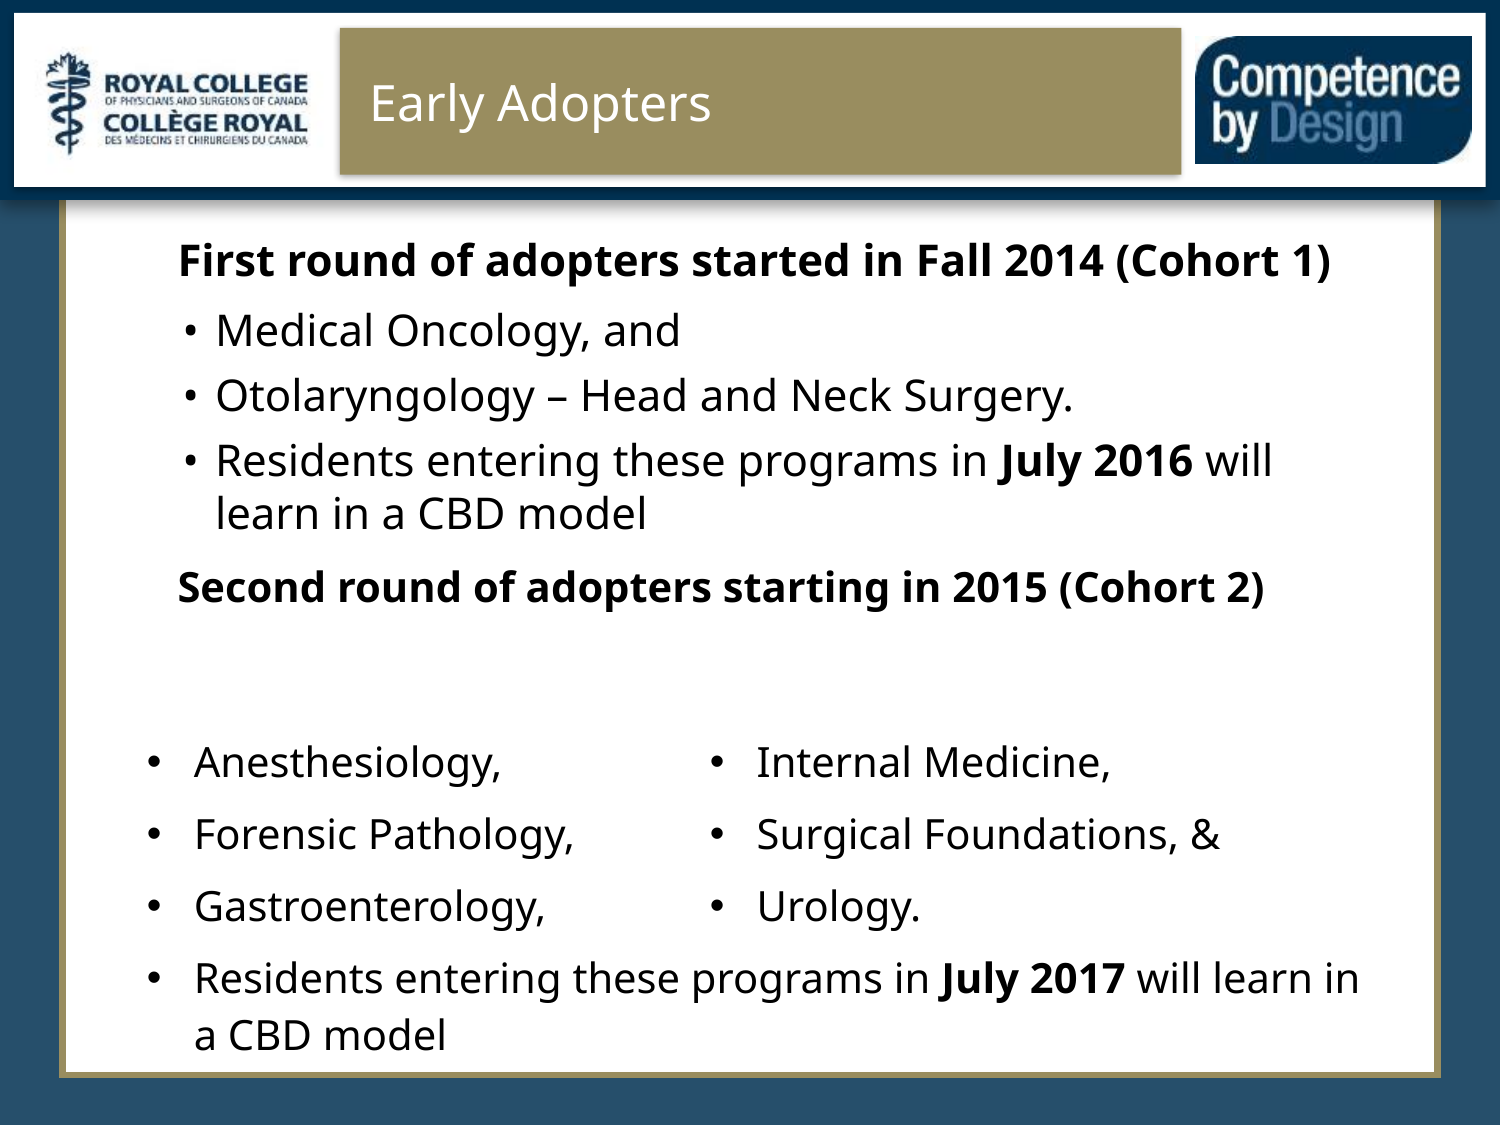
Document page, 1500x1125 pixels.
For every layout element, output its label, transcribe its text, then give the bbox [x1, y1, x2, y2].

table_cell Surgical Foundations, & [695, 797, 1406, 870]
table_cell Urology. [695, 870, 1406, 942]
table_header Internal Medicine, [695, 725, 1406, 797]
text_box First round of adopters started in Fall 2014 (Cohort 1) Medical Oncology, and Otolaryngology – Head and Neck Surgery. Residents entering these programs in July 2016 will learn in a CBD model Second round of adopters starting in 2015 (Cohort 2) [162, 224, 1375, 725]
table_cell Forensic Pathology, [132, 797, 695, 870]
picture [1195, 36, 1473, 165]
table_cell Residents entering these programs in July 2017 will learn in a CBD model [132, 942, 1406, 1071]
title Early Adopters [355, 32, 1168, 171]
table_cell Gastroenterology, [132, 870, 695, 942]
table_header Anesthesiology, [132, 725, 695, 797]
picture [23, 22, 331, 182]
